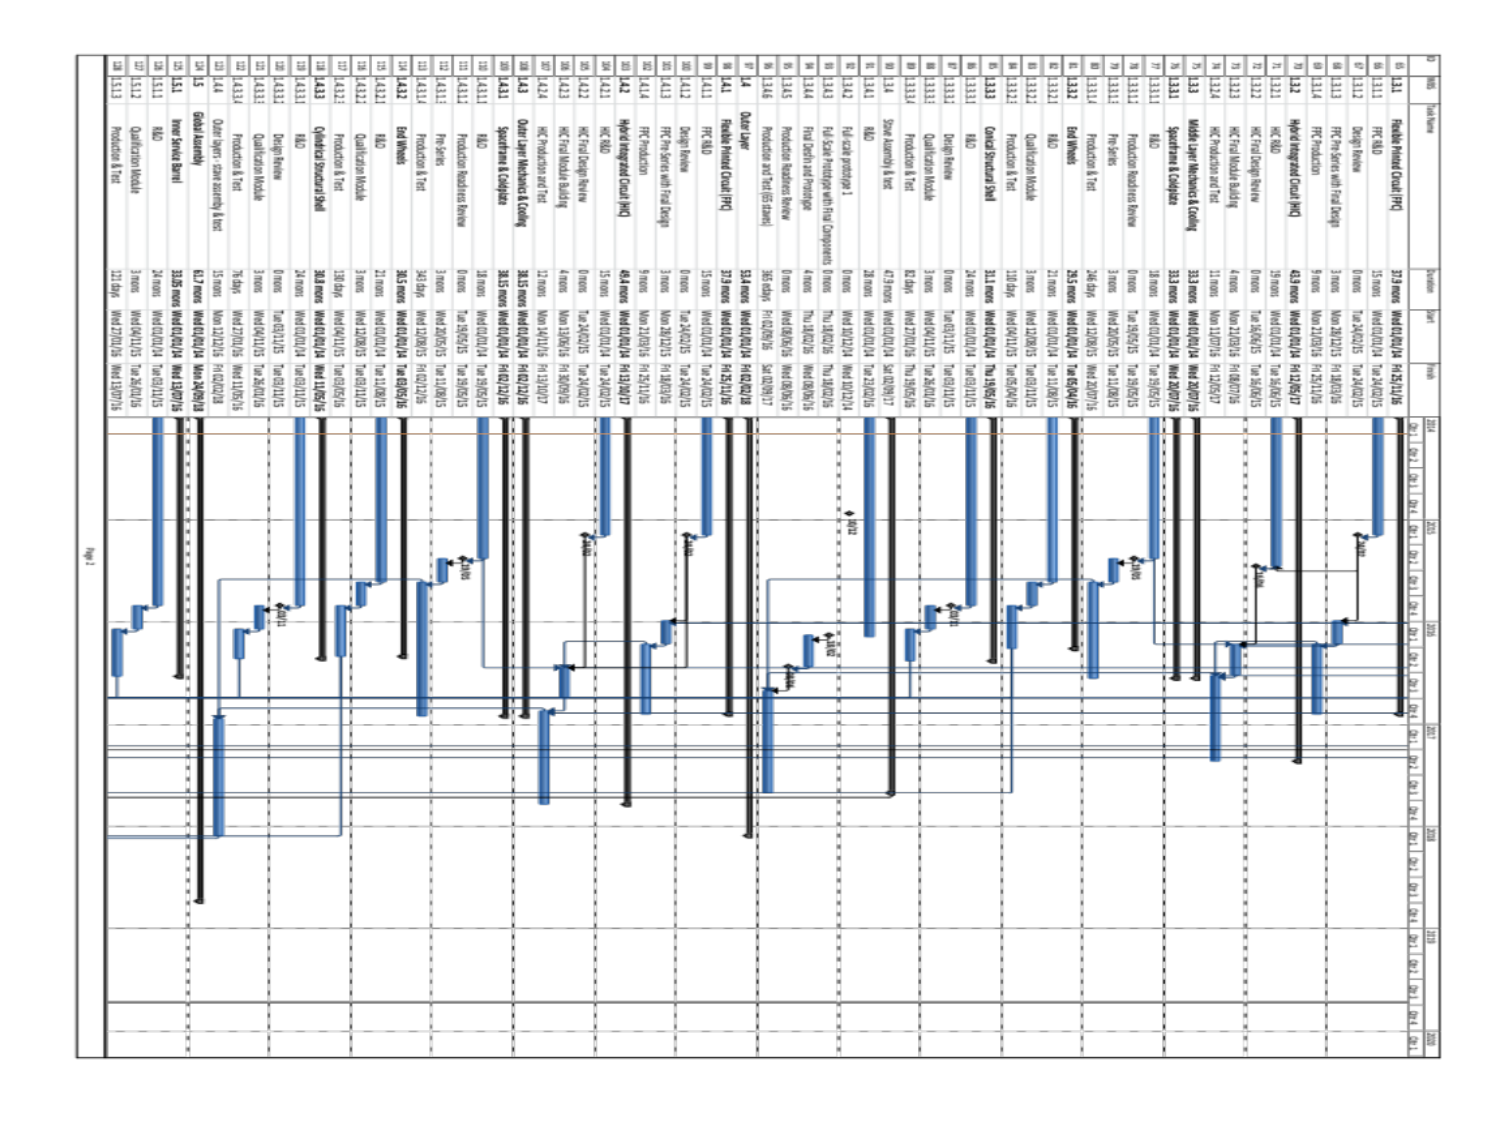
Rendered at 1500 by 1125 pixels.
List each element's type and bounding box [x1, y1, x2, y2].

picture [212, 0, 1307, 1125]
